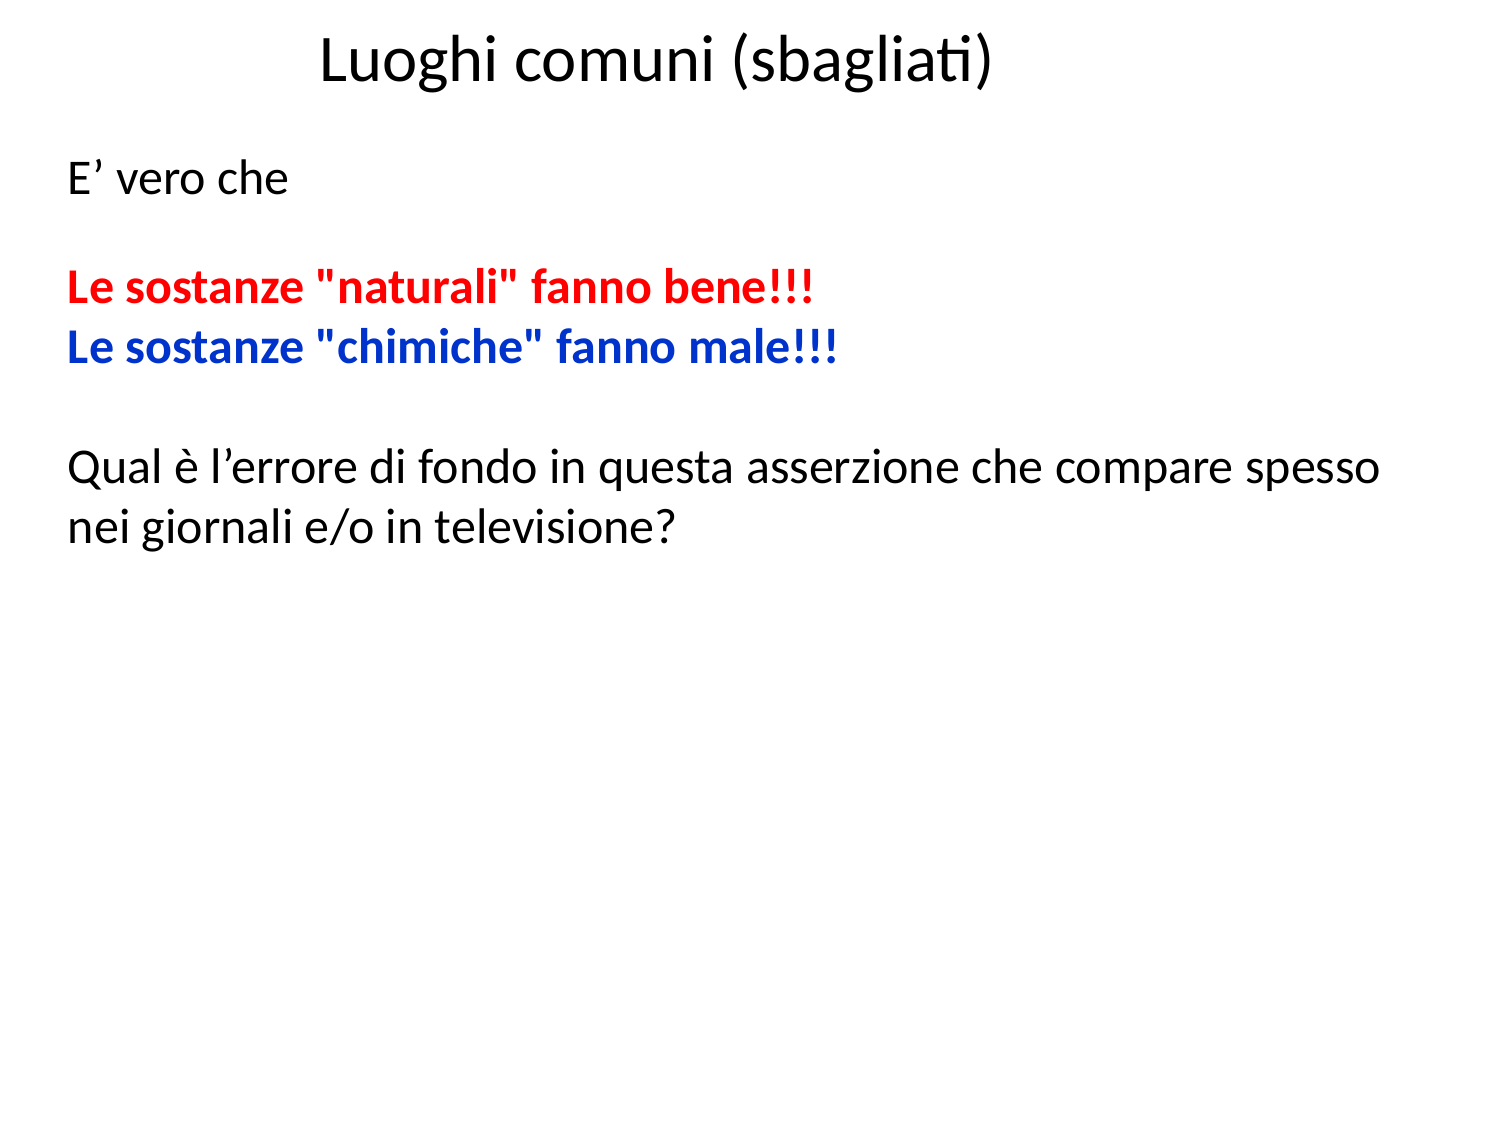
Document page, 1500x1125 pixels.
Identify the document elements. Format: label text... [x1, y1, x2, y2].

text_box Luoghi comuni (sbagliati) [304, 7, 1010, 103]
text_box E’ vero che [53, 137, 999, 212]
text_box Le sostanze "naturali" fanno bene!!! Le sostanze "chimiche" fanno male!!! Qual è l’errore di fondo in questa asserzione che compare spesso nei giornali e/o in televisione? [53, 245, 1400, 561]
